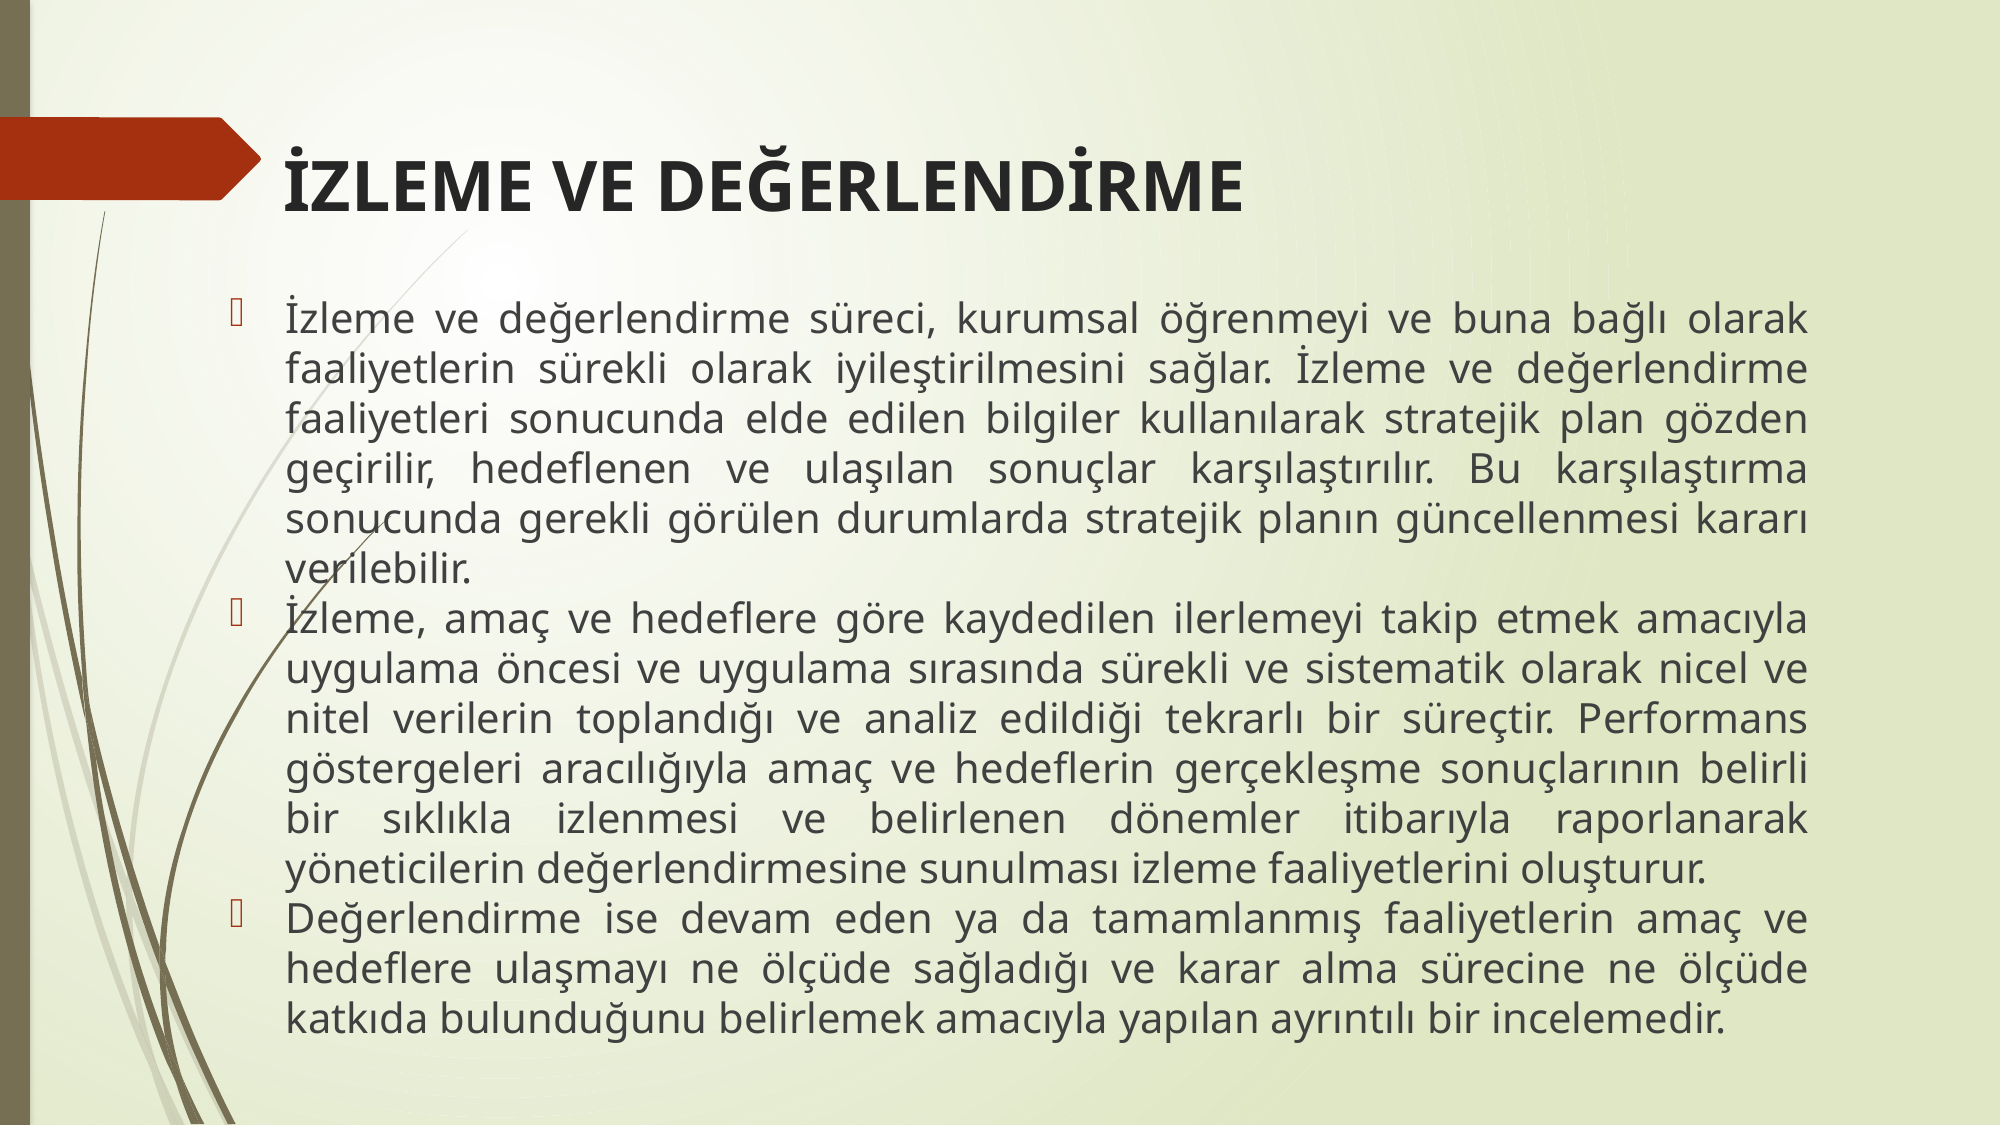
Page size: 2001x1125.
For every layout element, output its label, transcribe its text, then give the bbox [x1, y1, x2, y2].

list İzleme ve değerlendirme süreci, kurumsal öğrenmeyi ve buna bağlı olarak faaliyetlerin sürekli olarak iyileştirilmesini sağlar. İzleme ve değerlendirme faaliyetleri sonucunda elde edilen bilgiler kullanılarak stratejik plan gözden geçirilir, hedeflenen ve ulaşılan sonuçlar karşılaştırılır. Bu karşılaştırma sonucunda gerekli görülen durumlarda stratejik planın güncellenmesi kararı verilebilir. İzleme, amaç ve hedeflere göre kaydedilen ilerlemeyi takip etmek amacıyla uygulama öncesi ve uygulama sırasında sürekli ve sistematik olarak nicel ve nitel verilerin toplandığı ve analiz edildiği tekrarlı bir süreçtir. Performans göstergeleri aracılığıyla amaç ve hedeflerin gerçekleşme sonuçlarının belirli bir sıklıkla izlenmesi ve belirlenen dönemler itibarıyla raporlanarak yöneticilerin değerlendirmesine sunulması izleme faaliyetlerini oluşturur. Değerlendirme ise devam eden ya da tamamlanmış faaliyetlerin amaç ve hedeflere ulaşmayı ne ölçüde sağladığı ve karar alma sürecine ne ölçüde katkıda bulunduğunu belirlemek amacıyla yapılan ayrıntılı bir incelemedir. [214, 284, 1825, 1031]
title İZLEME VE DEĞERLENDİRME [268, 134, 1825, 234]
